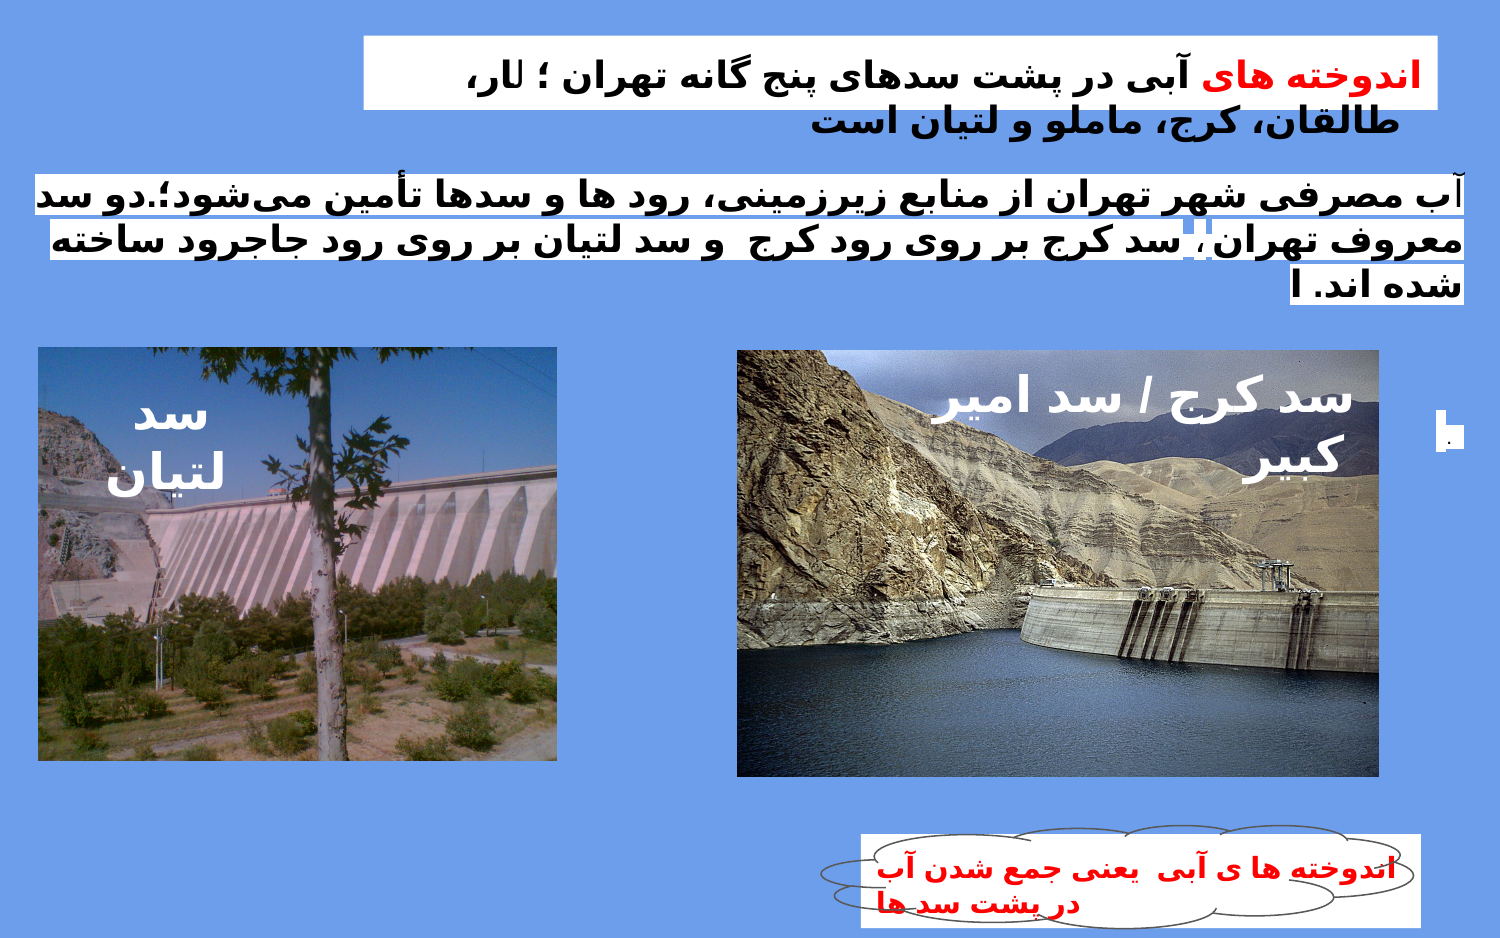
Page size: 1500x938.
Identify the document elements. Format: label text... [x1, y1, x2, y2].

text_box اندوخته ها ی آبی یعنی جمع شدن آب در پشت سد ها [860, 908, 1102, 929]
text_box اندوخته های آبی در پشت سدهای پنج گانه تهران ؛ لار، طالقان، كرج، ماملو و لتيان است [363, 35, 1438, 110]
text_box آب مصرفی شهر تهران از منابع زیرزمینی، رود ها و سدها تأمین می‌شود؛.دو سد معروف تهران ، سد کرج بر روی رود کرج و سد لتیان بر روی رود جاجرود ساخته شده اند. ا . [15, 155, 1479, 303]
picture [38, 346, 557, 762]
text_box اندوخته ها ی آبی یعنی جمع شدن آب در پشت سد ها [860, 834, 949, 860]
text_box اندوخته ها ی آبی یعنی جمع شدن آب در پشت سد ها [1147, 834, 1421, 929]
picture [736, 350, 1379, 778]
text_box [821, 825, 1414, 929]
